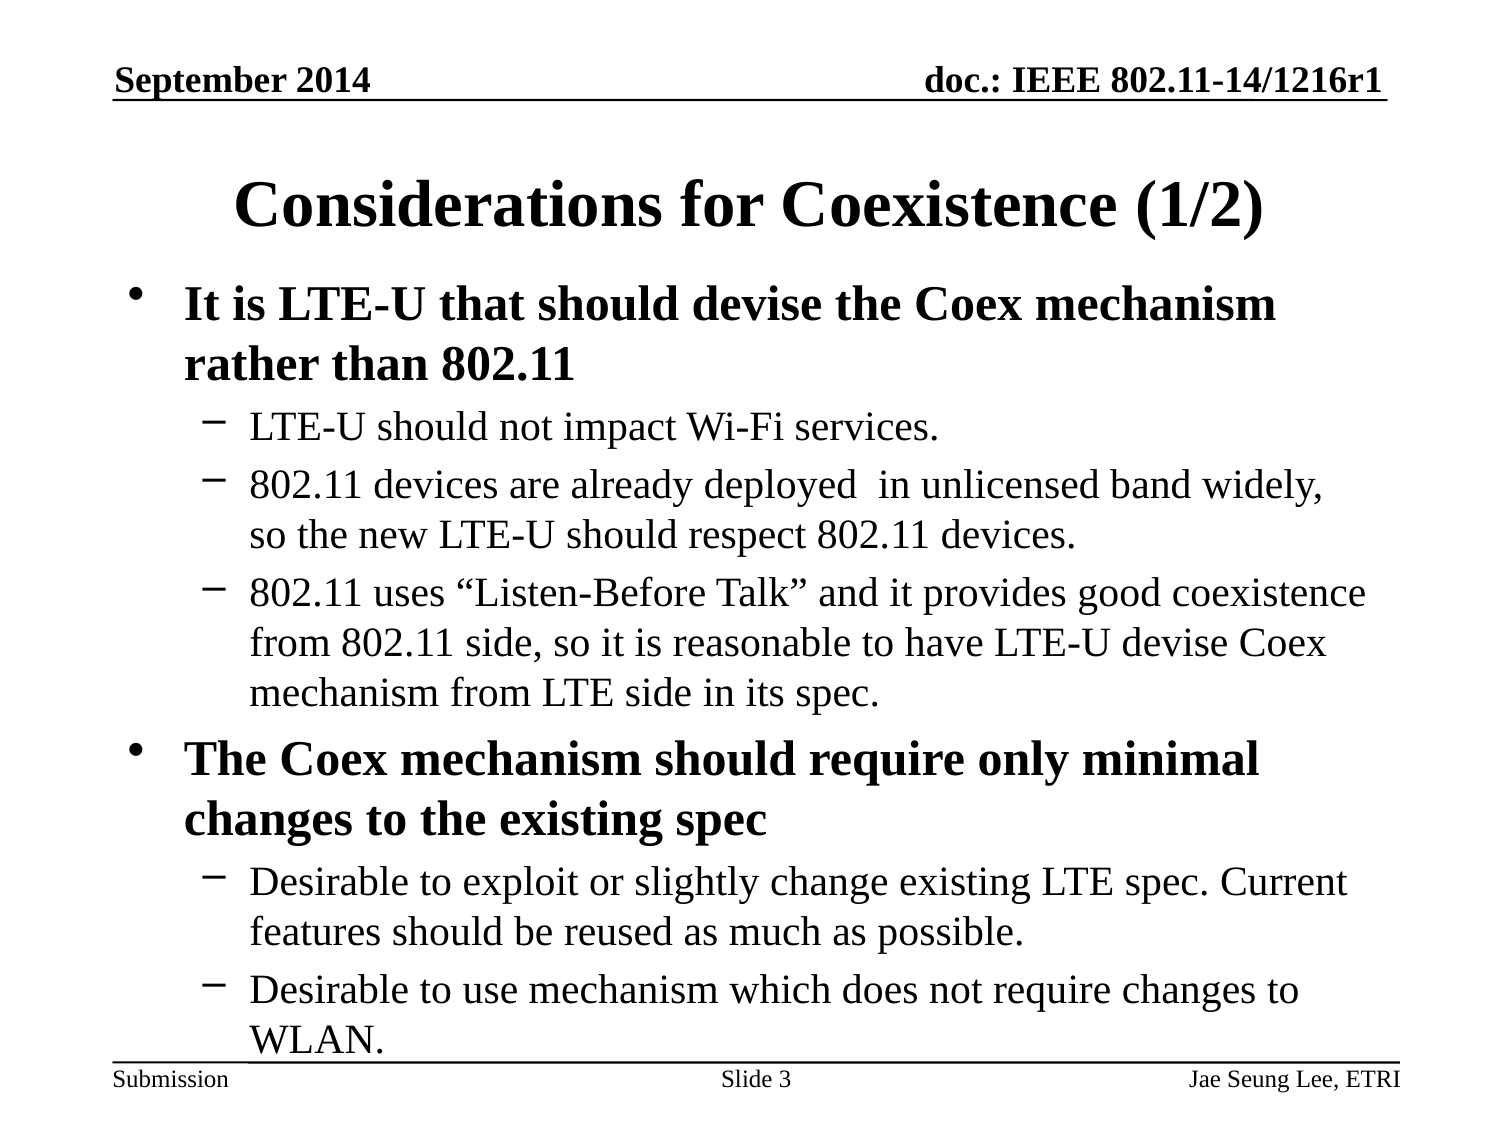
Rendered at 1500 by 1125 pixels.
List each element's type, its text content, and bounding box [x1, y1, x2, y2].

text_box Jae Seung Lee, ETRI [1188, 1062, 1402, 1093]
title Considerations for Coexistence (1/2) [112, 112, 1388, 262]
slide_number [114, 54, 374, 101]
text_box It is LTE-U that should devise the Coex mechanism rather than 802.11 LTE-U should not impact Wi-Fi services. 802.11 devices are already deployed in unlicensed band widely, so the new LTE-U should respect 802.11 devices. 802.11 uses “Listen-Before Talk” and it provides good coexistence from 802.11 side, so it is reasonable to have LTE-U devise Coex mechanism from LTE side in its spec. The Coex mechanism should require only minimal changes to the existing spec Desirable to exploit or slightly change existing LTE spec. Current features should be reused as much as possible. Desirable to use mechanism which does not require changes to WLAN. [112, 262, 1388, 463]
slide_number Slide 3 [712, 1061, 800, 1093]
